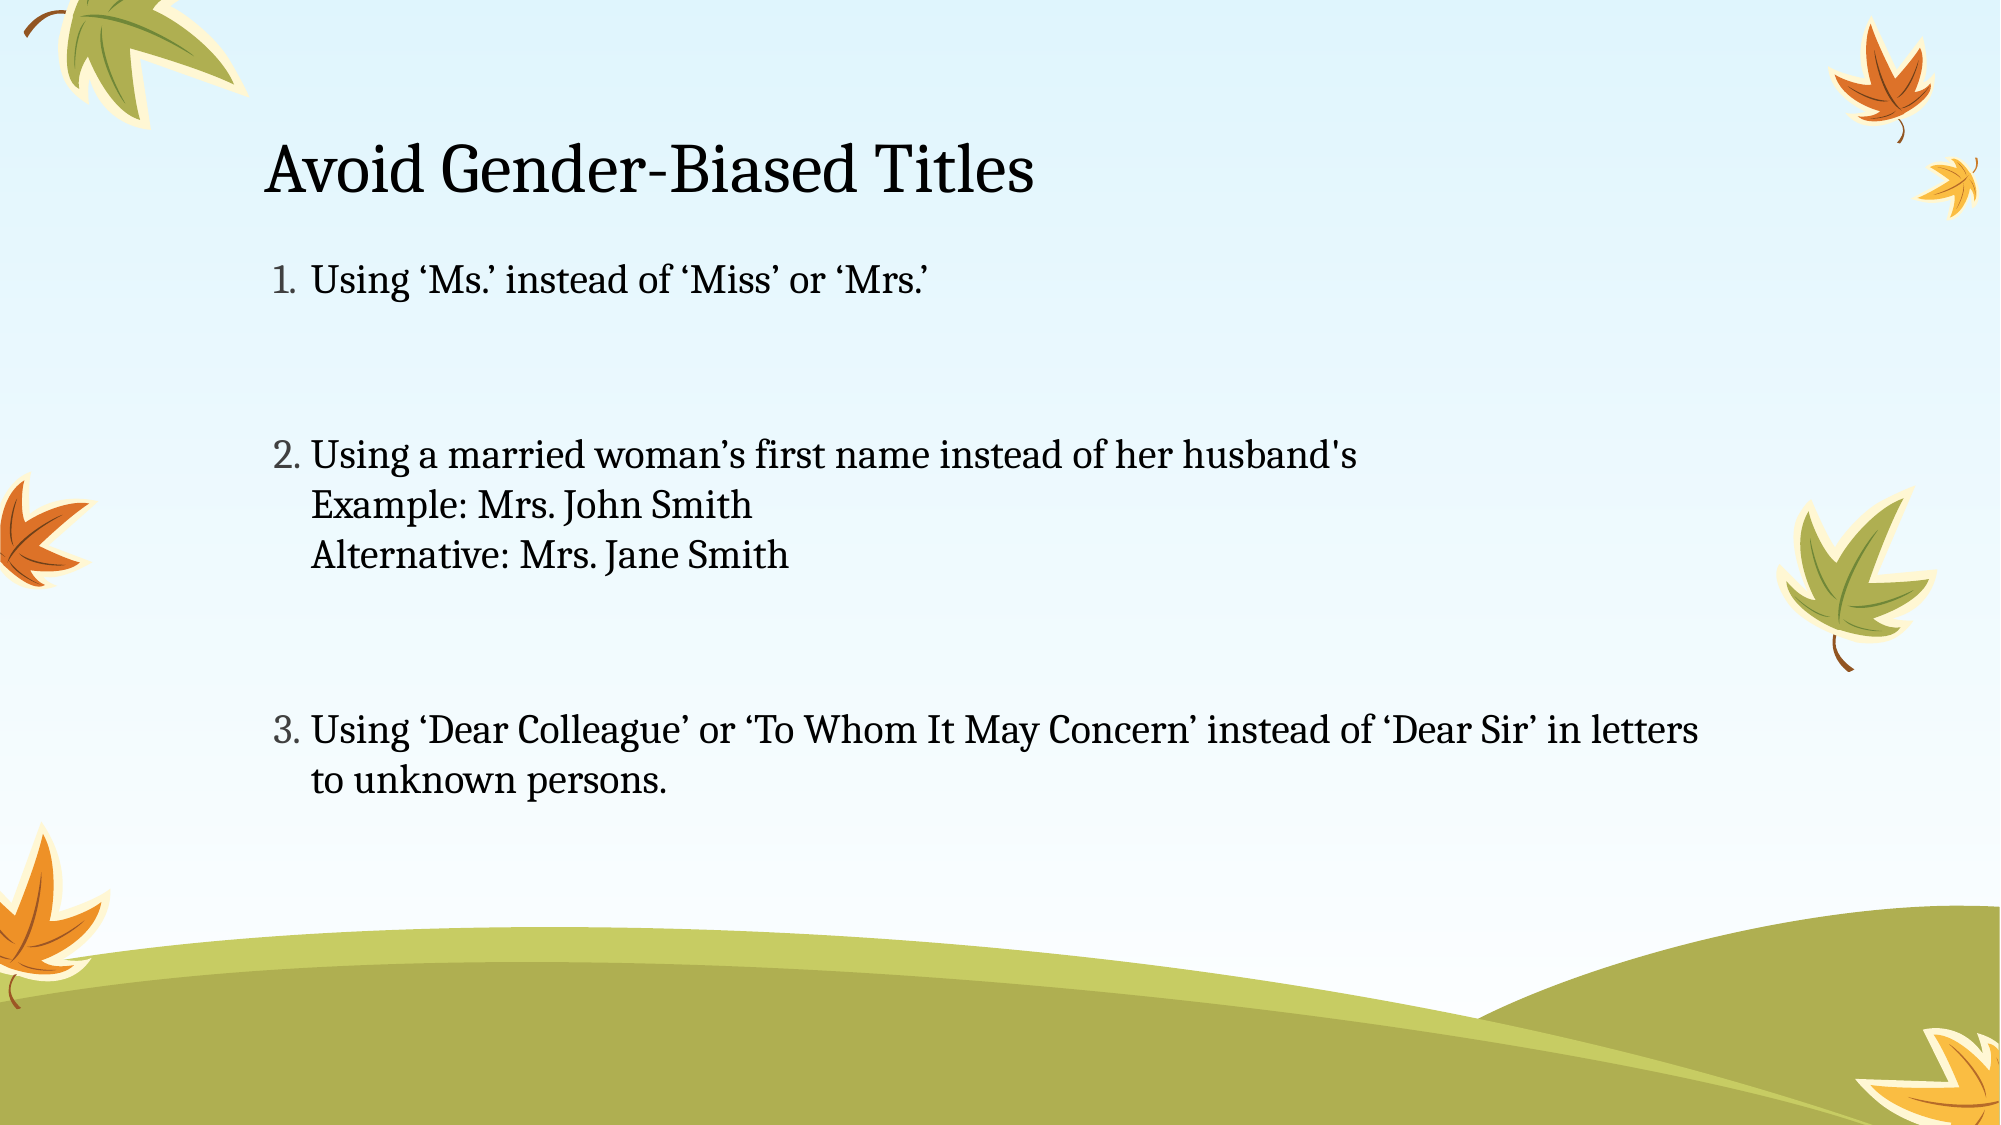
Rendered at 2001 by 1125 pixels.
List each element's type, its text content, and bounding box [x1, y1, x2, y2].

list Using ‘Ms.’ instead of ‘Miss’ or ‘Mrs.’ Using a married woman’s first name instead of her husband's Example: Mrs. John Smith Alternative: Mrs. Jane Smith Using ‘Dear Colleague’ or ‘To Whom It May Concern’ instead of ‘Dear Sir’ in letters to unknown persons. [250, 243, 1750, 925]
title Avoid Gender-Biased Titles [249, 12, 1749, 216]
